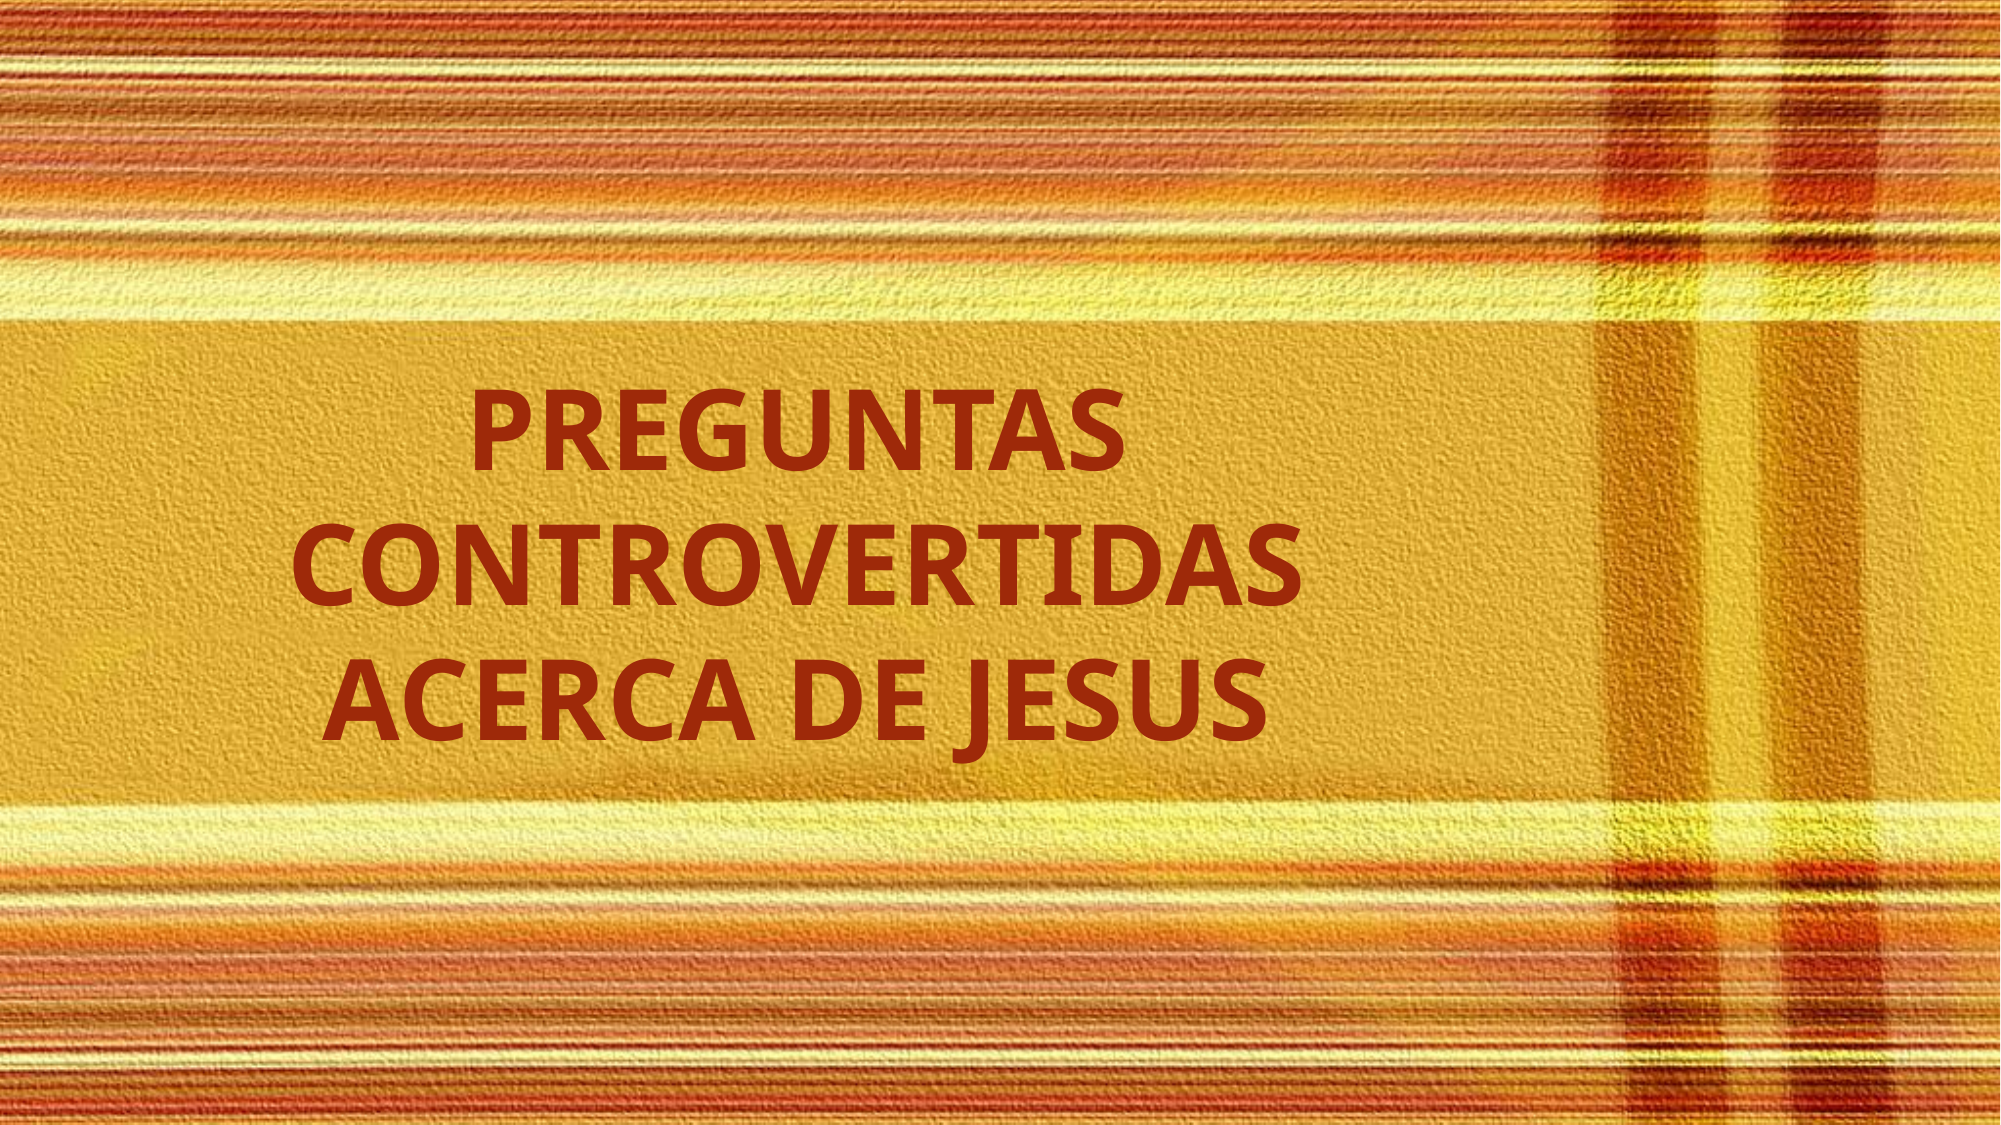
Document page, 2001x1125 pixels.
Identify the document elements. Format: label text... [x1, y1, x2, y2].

text_box PREGUNTAS CONTROVERTIDAS ACERCA DE JESUS [88, 350, 1506, 771]
picture [0, 0, 2001, 1125]
